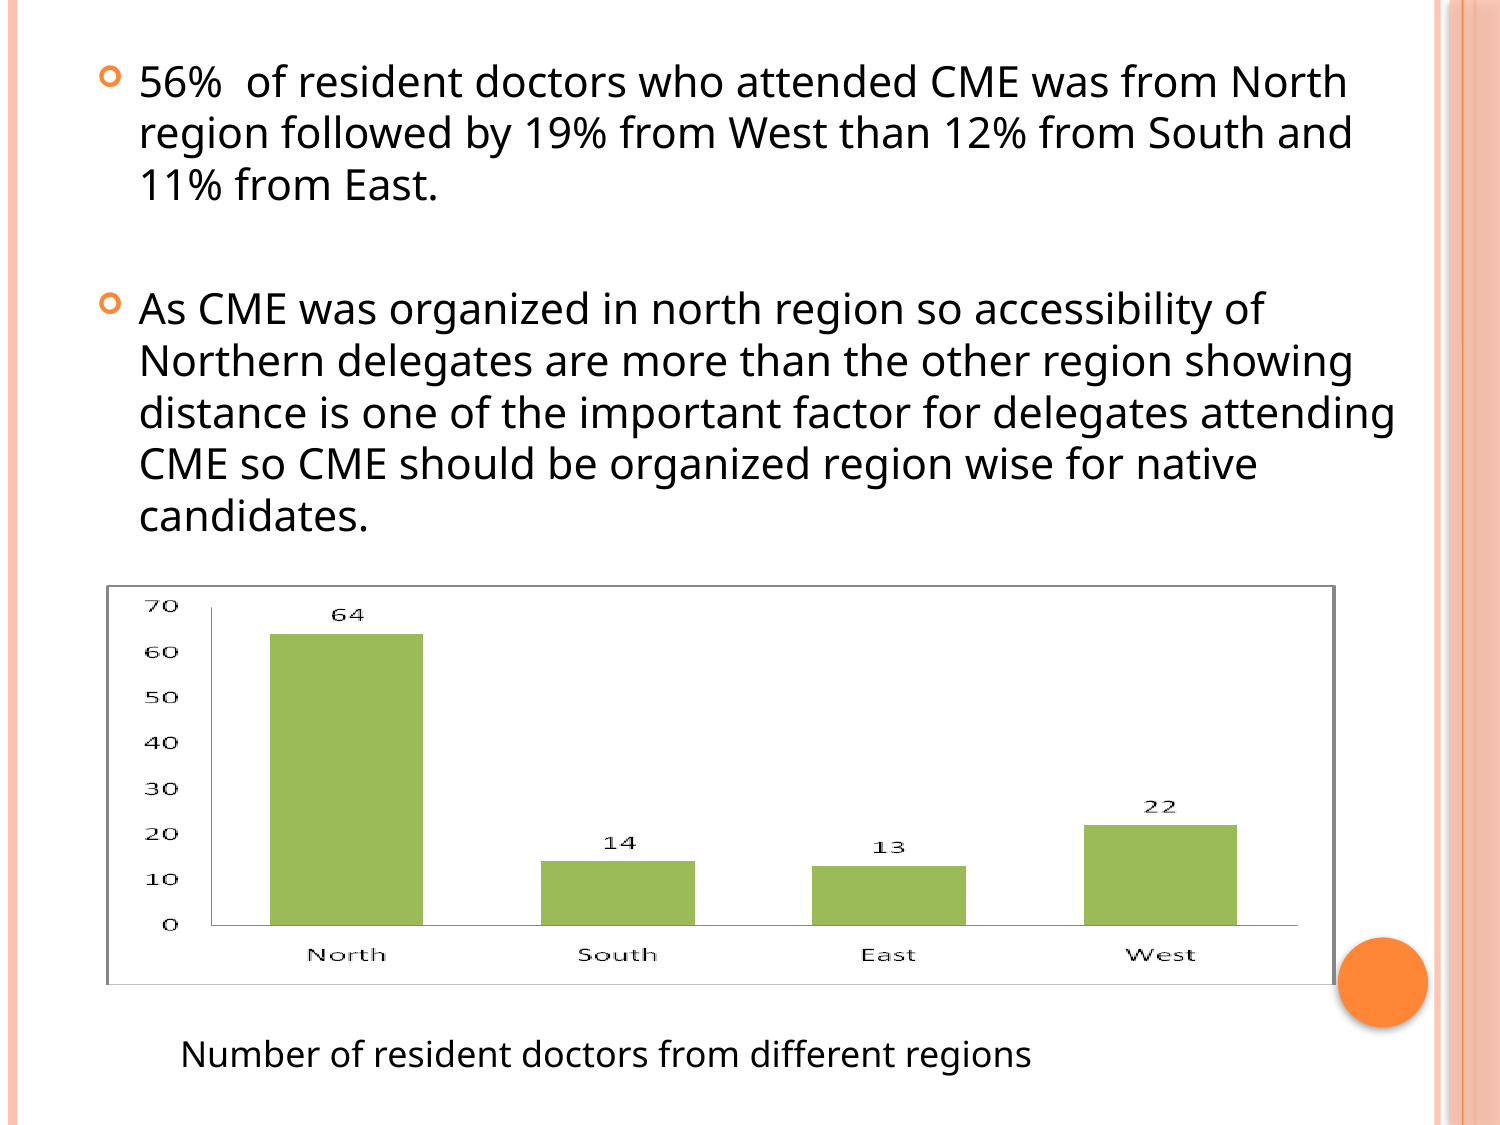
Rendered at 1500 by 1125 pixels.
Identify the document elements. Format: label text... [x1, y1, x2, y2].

list 56% of resident doctors who attended CME was from North region followed by 19% from West than 12% from South and 11% from East. As CME was organized in north region so accessibility of Northern delegates are more than the other region showing distance is one of the important factor for delegates attending CME so CME should be organized region wise for native candidates. Number of resident doctors from different regions [82, 46, 1418, 1090]
picture [104, 585, 1337, 985]
